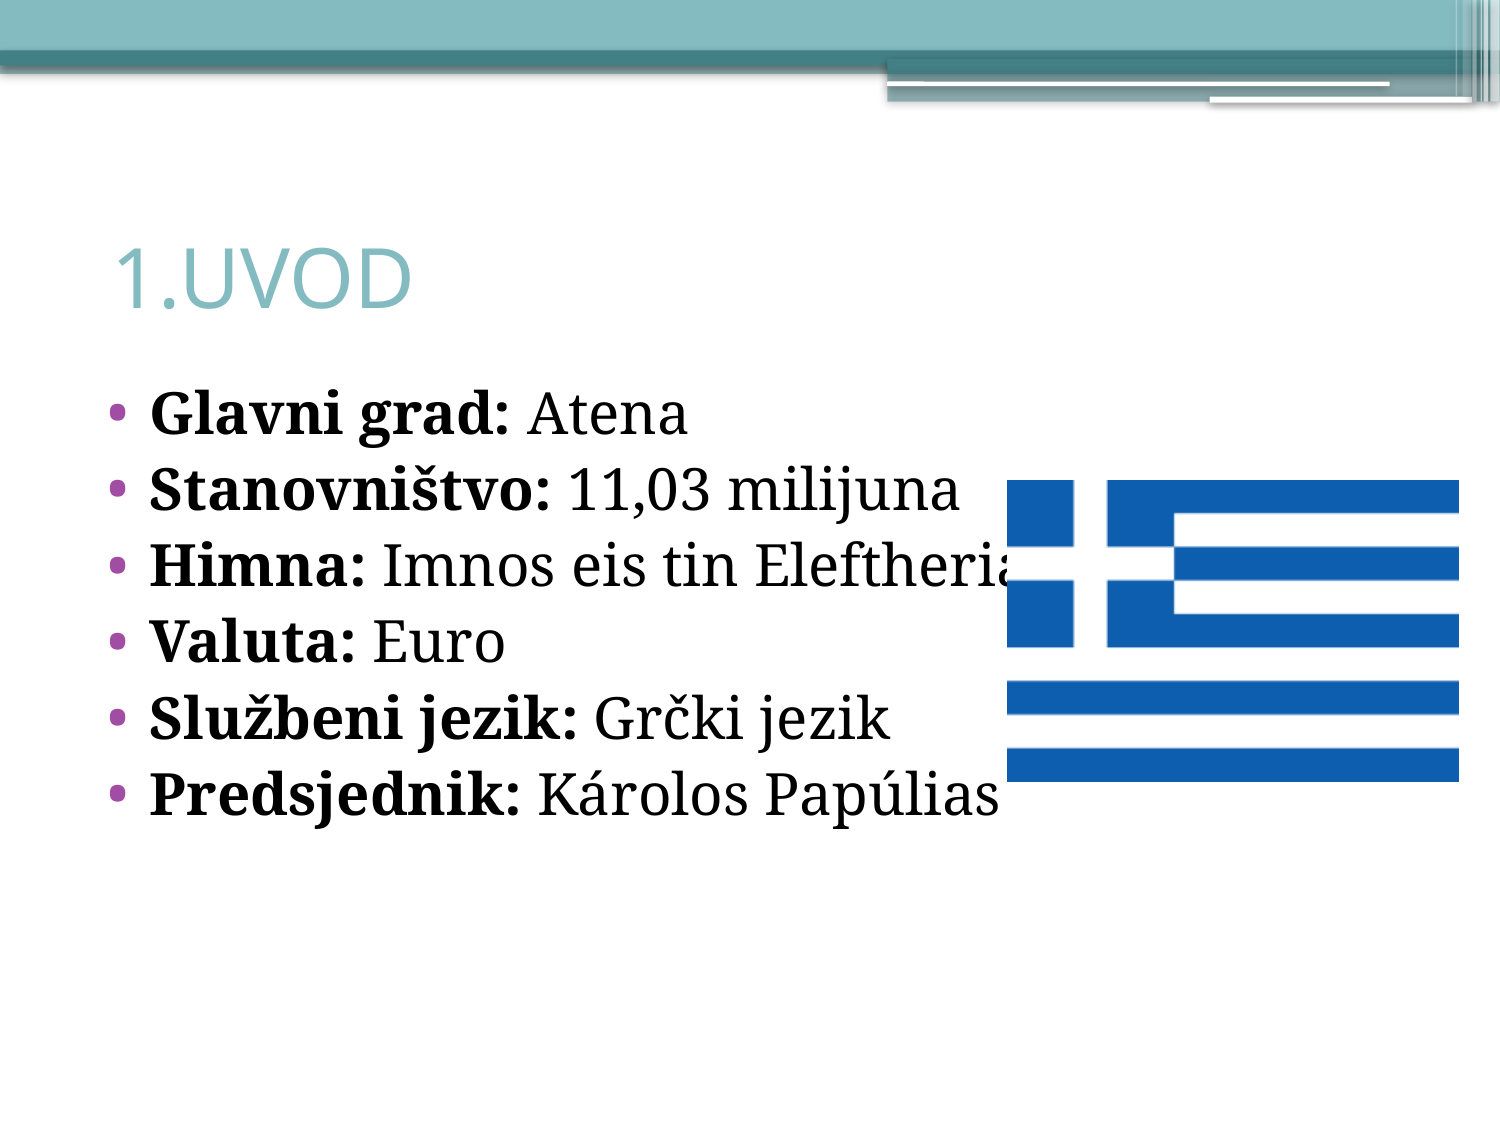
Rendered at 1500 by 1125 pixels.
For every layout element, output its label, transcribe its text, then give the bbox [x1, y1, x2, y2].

title 1.UVOD [75, 187, 1425, 363]
list Glavni grad: Atena Stanovništvo: 11,03 milijuna Himna: Imnos eis tin Eleftheria Valuta: Euro Službeni jezik: Grčki jezik Predsjednik: Károlos Papúlias [75, 368, 1425, 1079]
picture [1007, 480, 1460, 782]
